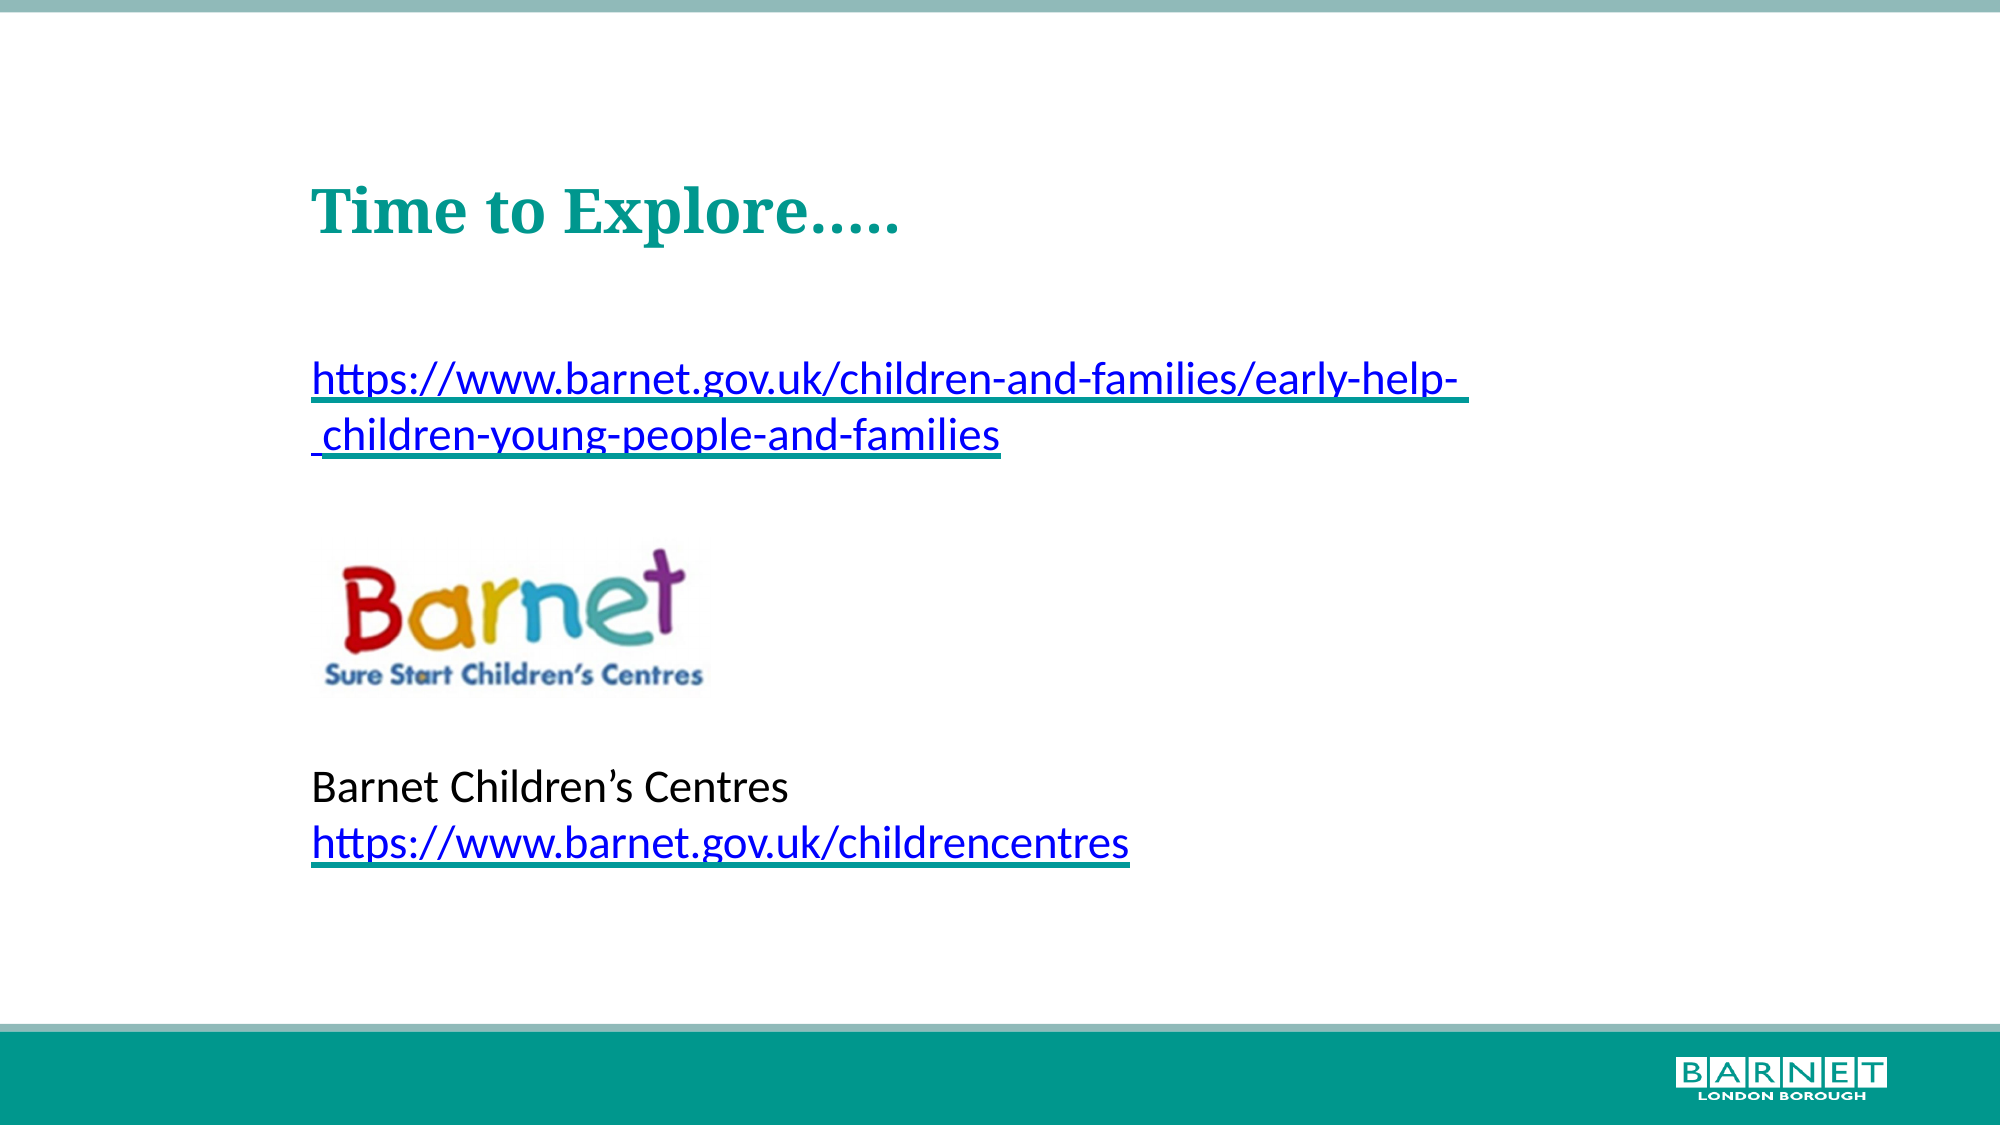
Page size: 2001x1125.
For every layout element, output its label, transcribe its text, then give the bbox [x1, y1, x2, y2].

picture [1676, 1057, 1887, 1100]
text_box https://www.barnet.gov.uk/children-and-families/early-help- children-young-people-and-families [310, 345, 1474, 460]
text_box Barnet Children’s Centres https://www.barnet.gov.uk/childrencentres [309, 754, 1143, 869]
title Time to Explore….. [310, 170, 916, 345]
picture [309, 537, 711, 698]
